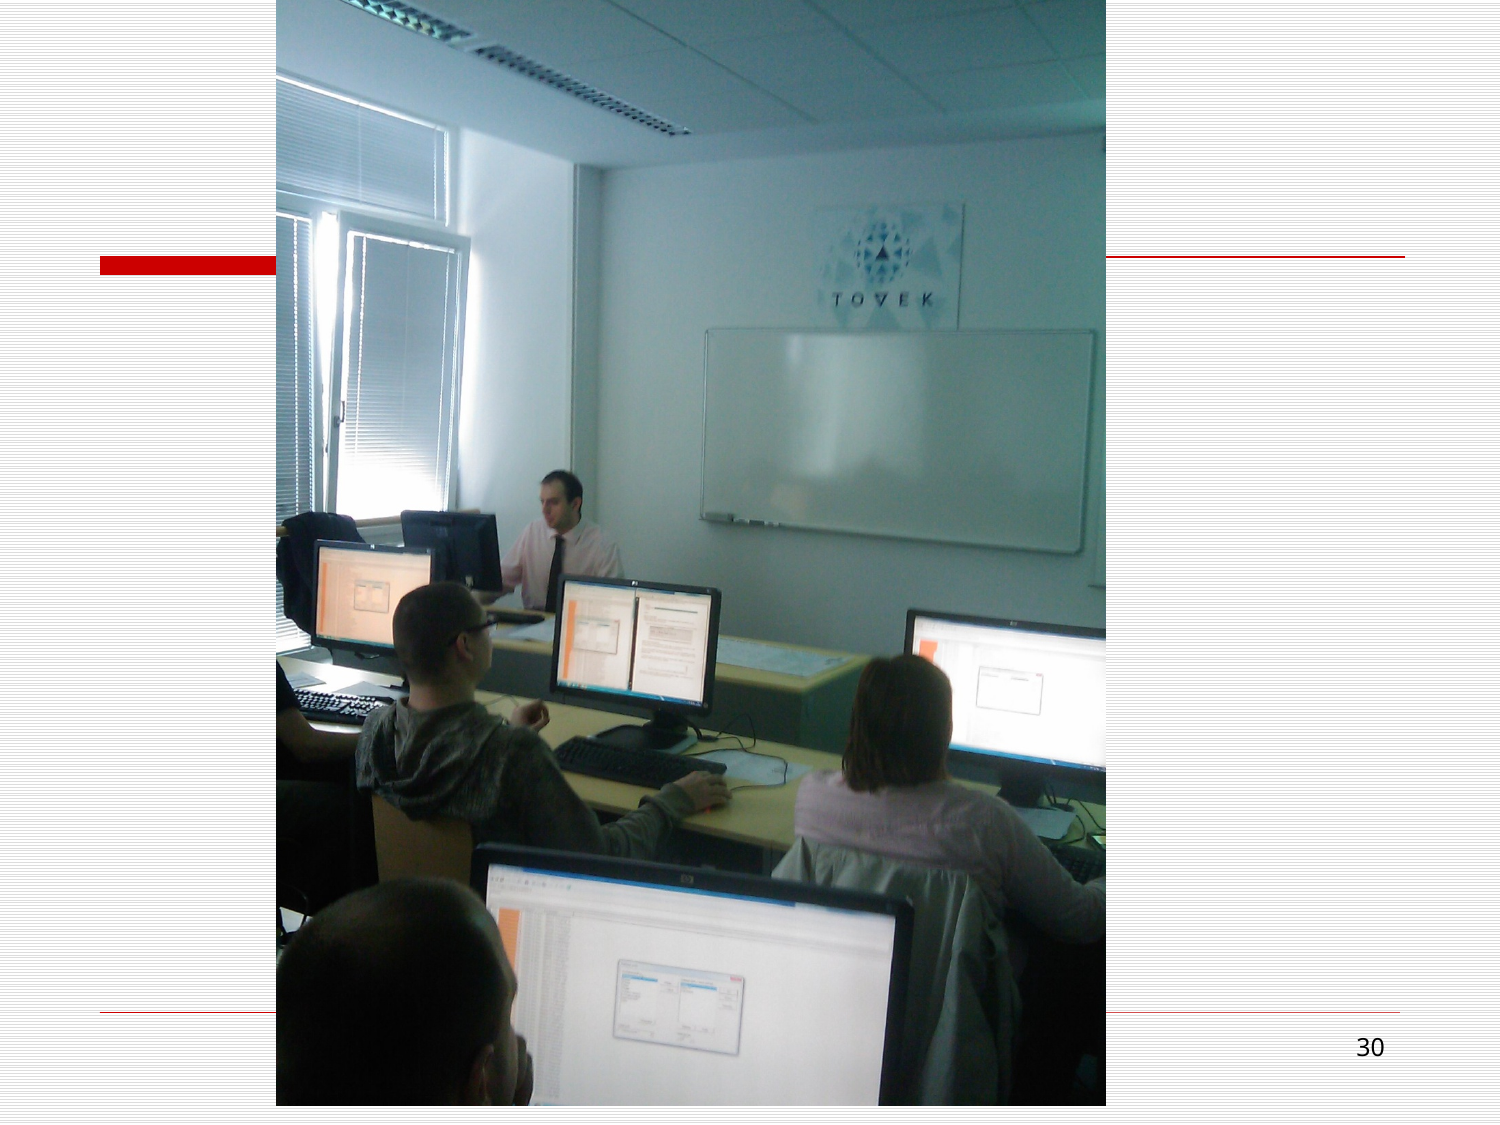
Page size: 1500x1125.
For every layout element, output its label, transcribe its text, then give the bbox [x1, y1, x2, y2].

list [276, 0, 1107, 1107]
slide_number 30 [1111, 1024, 1401, 1103]
